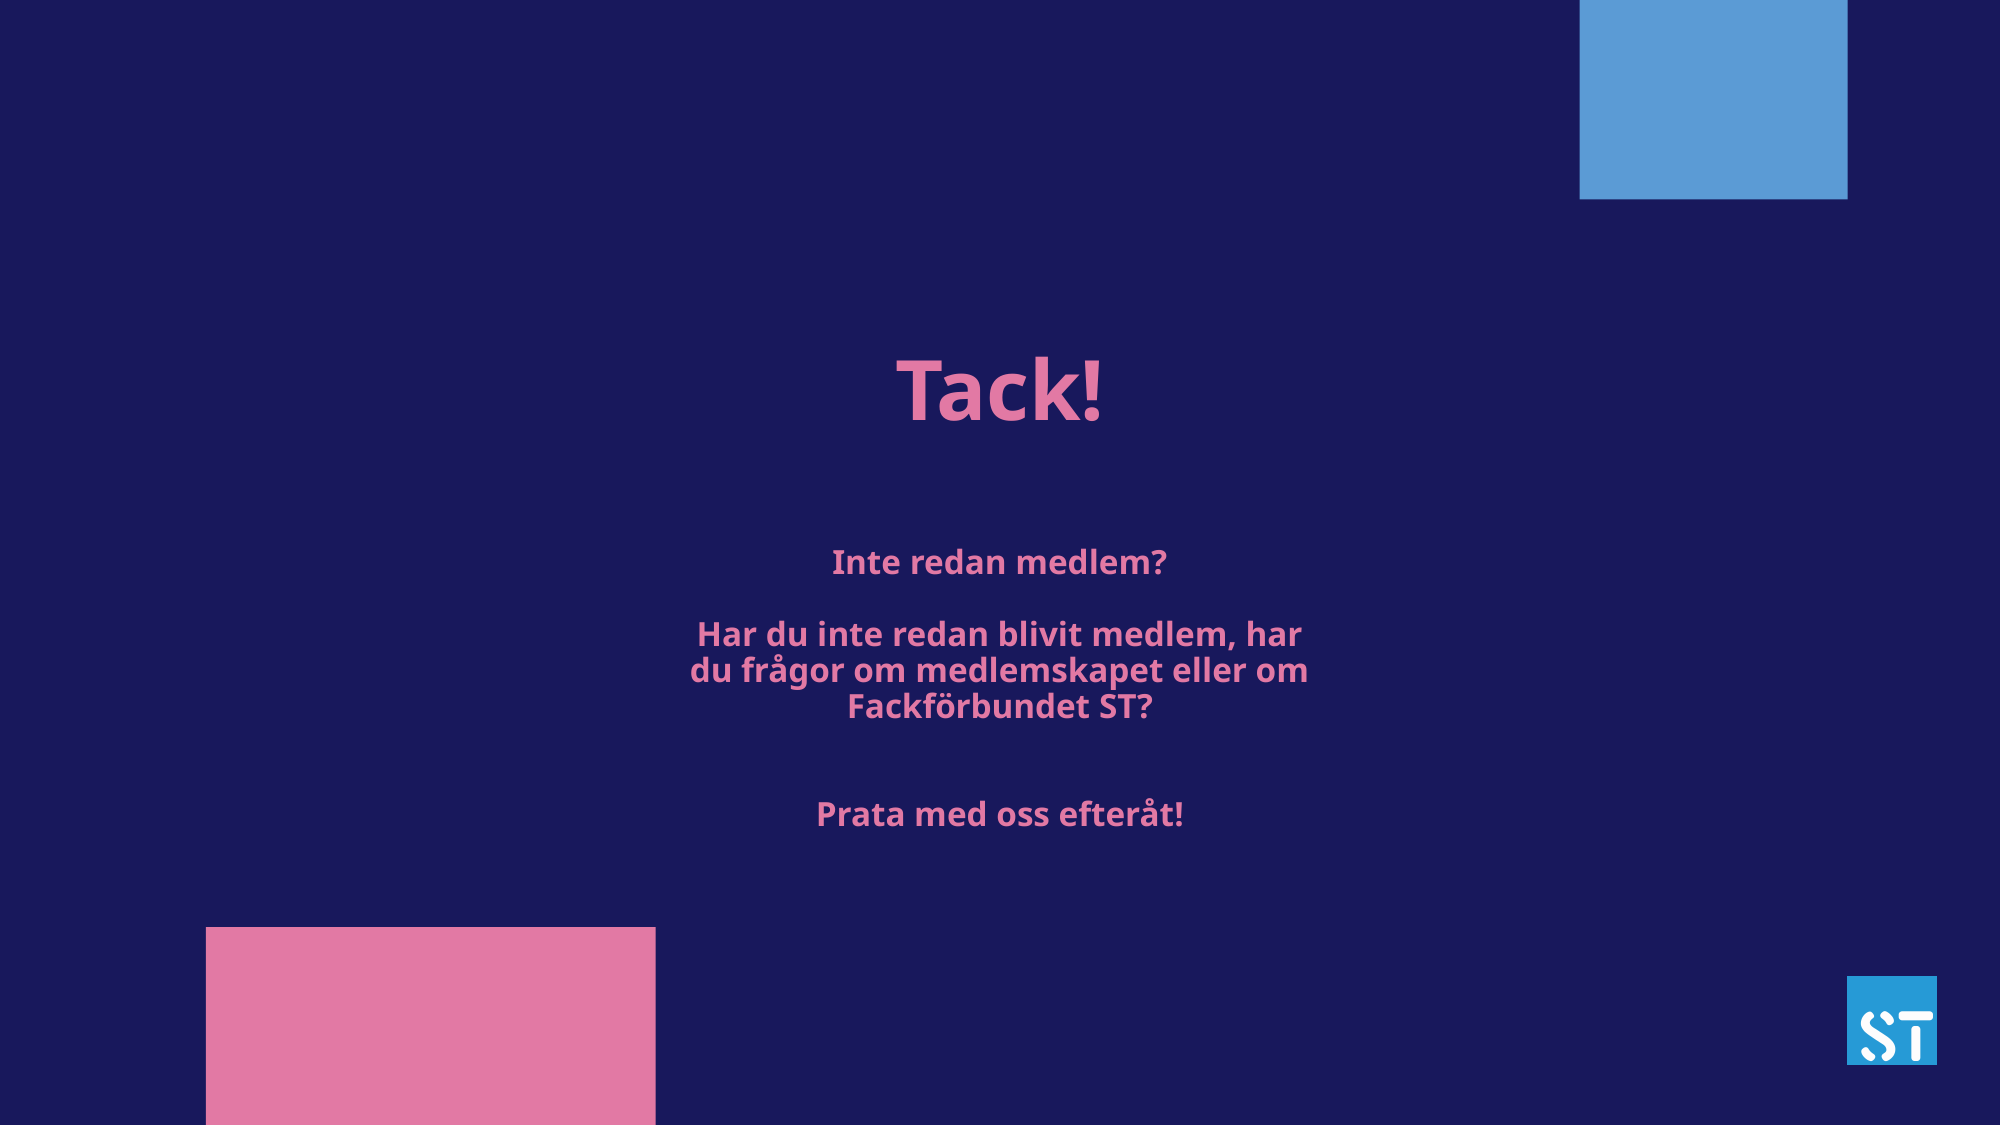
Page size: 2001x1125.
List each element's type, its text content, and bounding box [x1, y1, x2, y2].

title Tack! Inte redan medlem? Har du inte redan blivit medlem, har du frågor om medlemskapet eller om Fackförbundet ST? Prata med oss efteråt! [660, 240, 1340, 841]
picture [1847, 976, 1937, 1065]
